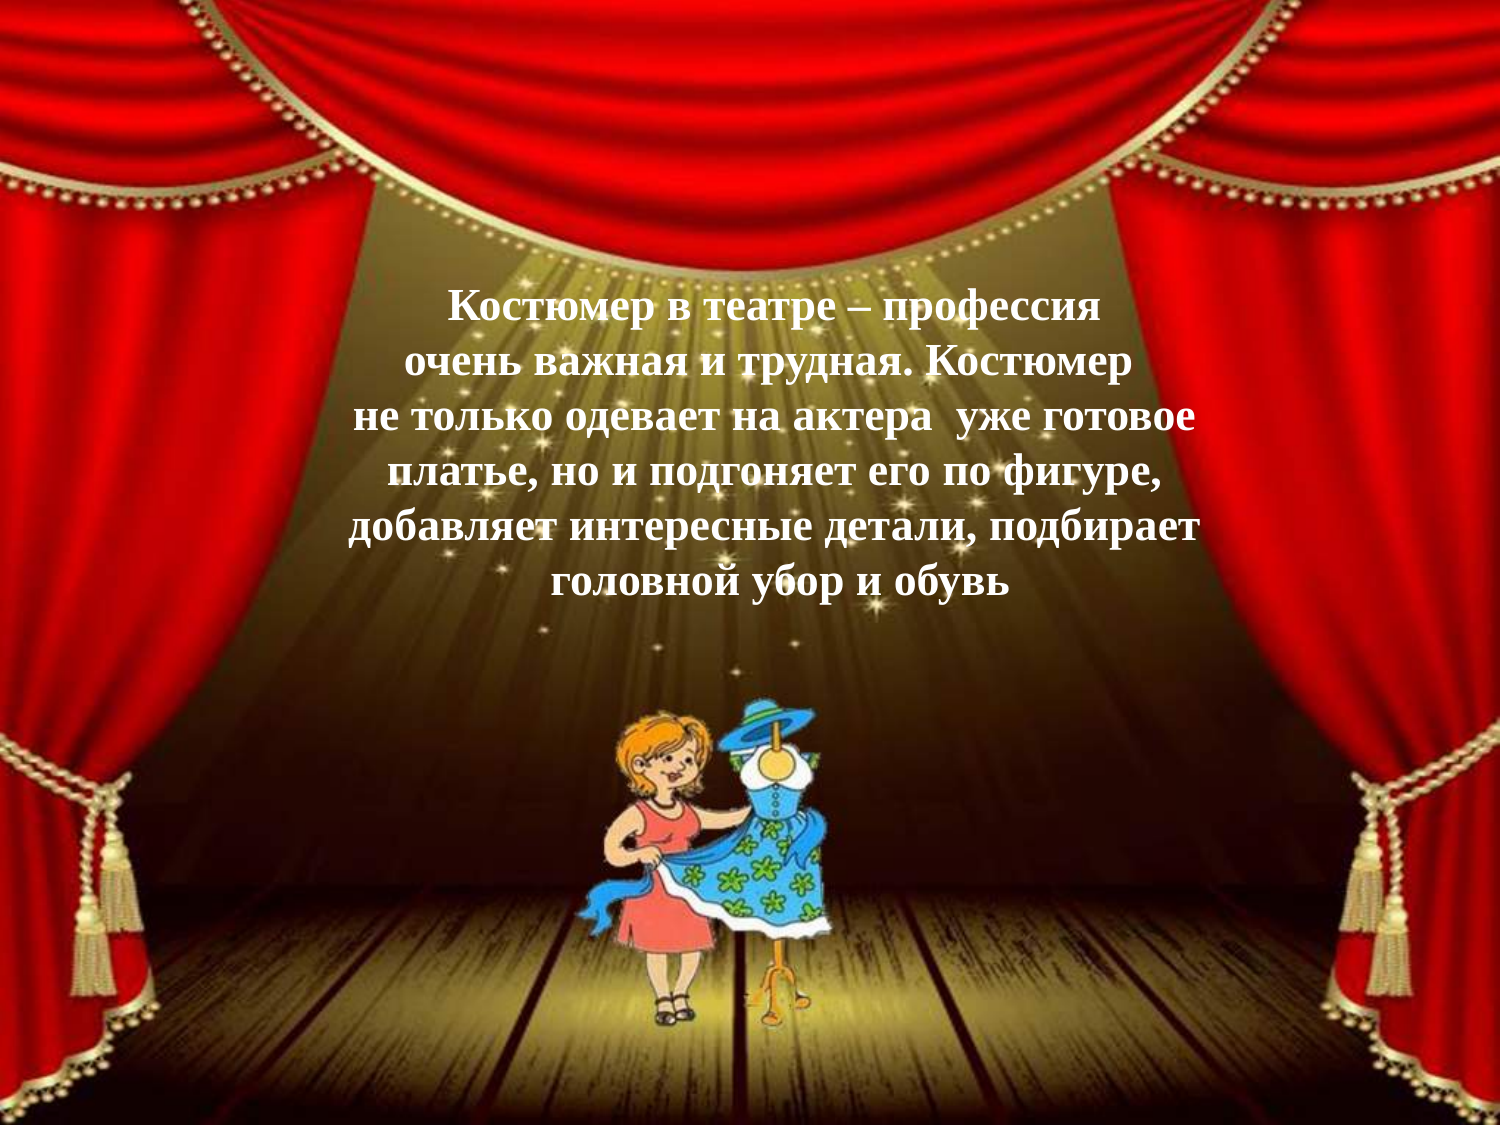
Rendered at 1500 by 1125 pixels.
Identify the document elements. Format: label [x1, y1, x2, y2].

list [0, 0, 1500, 1125]
